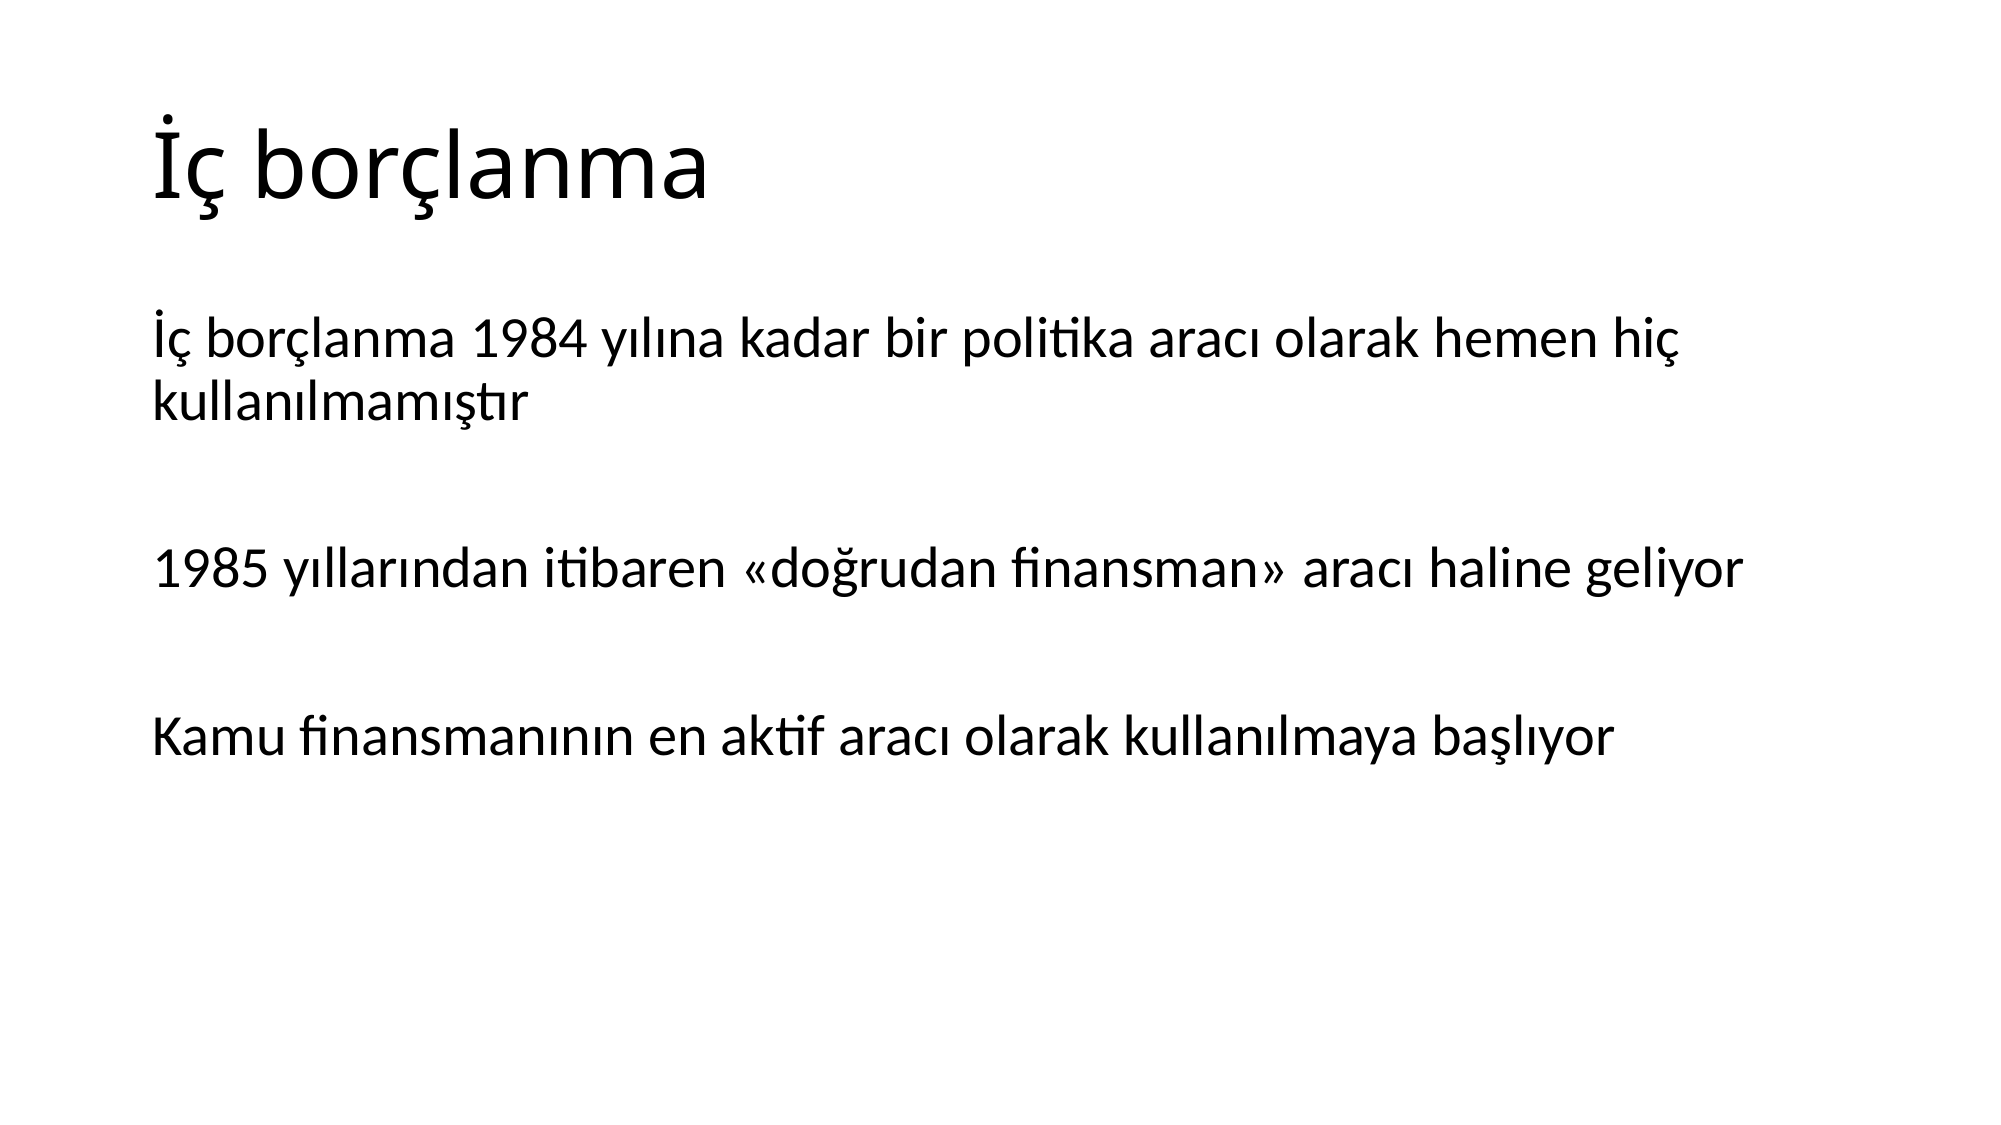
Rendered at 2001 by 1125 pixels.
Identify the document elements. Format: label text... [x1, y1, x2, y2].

list İç borçlanma 1984 yılına kadar bir politika aracı olarak hemen hiç kullanılmamıştır 1985 yıllarından itibaren «doğrudan finansman» aracı haline geliyor Kamu finansmanının en aktif aracı olarak kullanılmaya başlıyor [137, 299, 1863, 1014]
title İç borçlanma [137, 59, 1863, 278]
